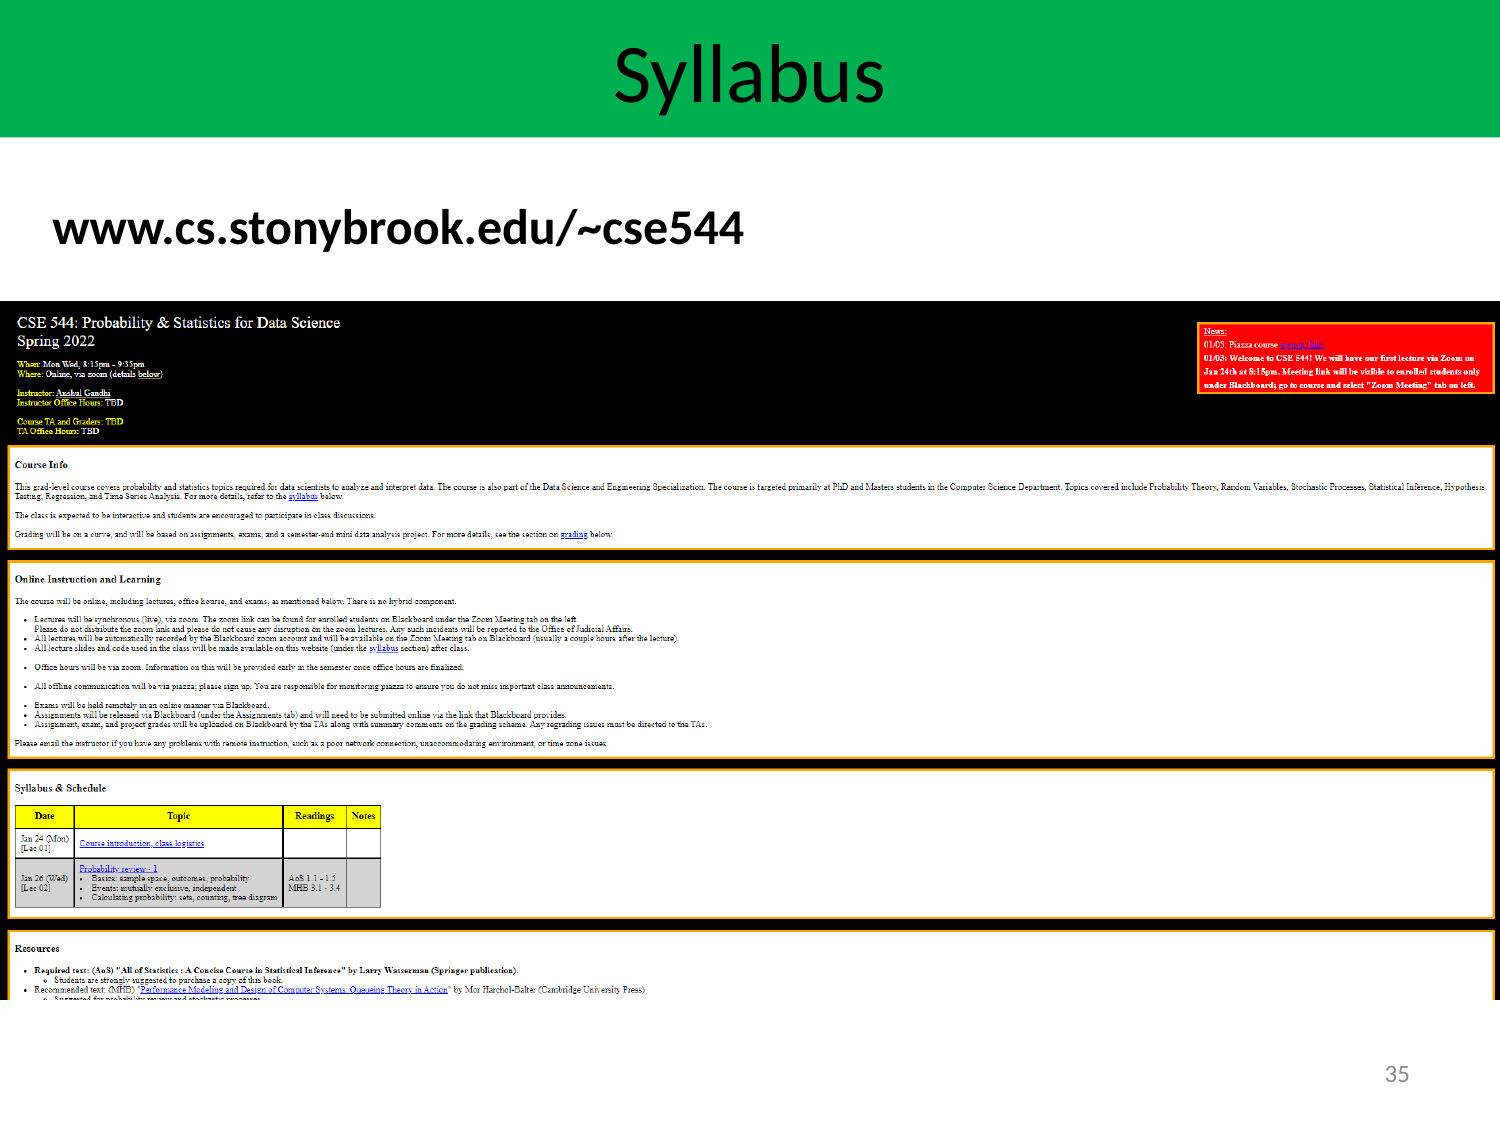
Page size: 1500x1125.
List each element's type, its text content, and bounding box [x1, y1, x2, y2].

text_box www.cs.stonybrook.edu/~cse544 [37, 187, 1450, 263]
picture [0, 301, 1500, 1001]
text_box Syllabus [0, 0, 1500, 138]
slide_number 35 [1074, 1042, 1425, 1103]
